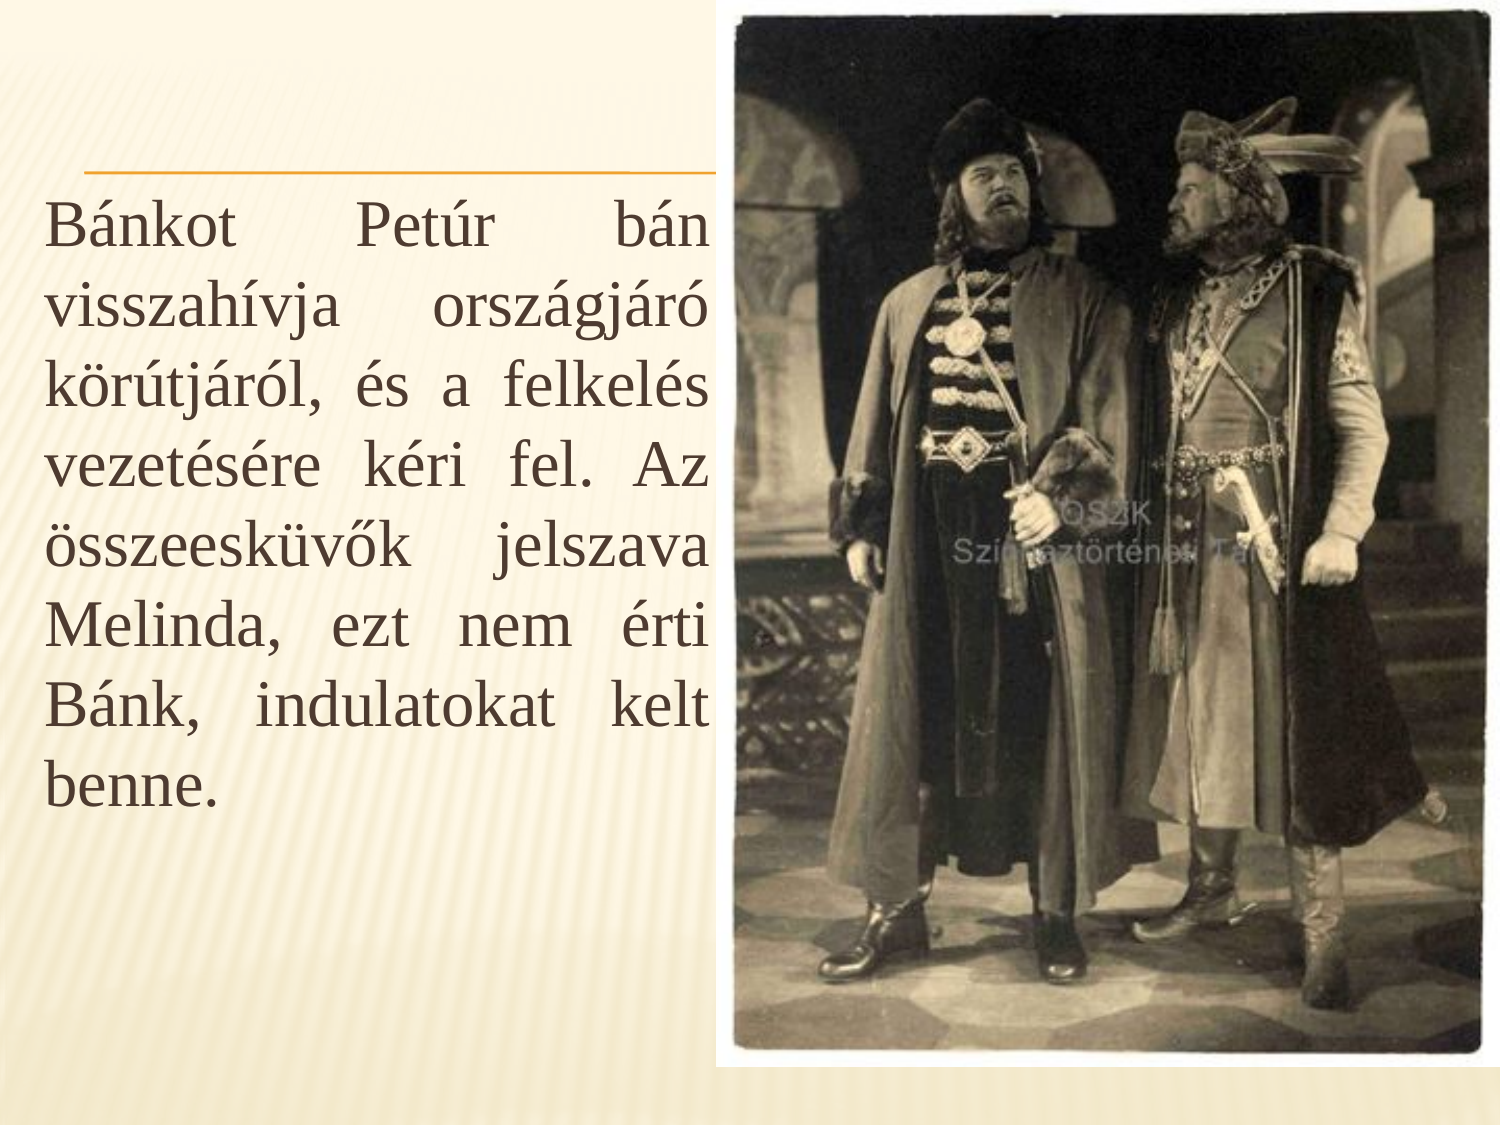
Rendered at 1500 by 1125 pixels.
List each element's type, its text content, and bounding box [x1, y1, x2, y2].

list Bánkot Petúr bán visszahívja országjáró körútjáról, és a felkelés vezetésére kéri fel. Az összeesküvők jelszava Melinda, ezt nem érti Bánk, indulatokat kelt benne. [29, 172, 706, 1059]
picture [716, 0, 1500, 1067]
